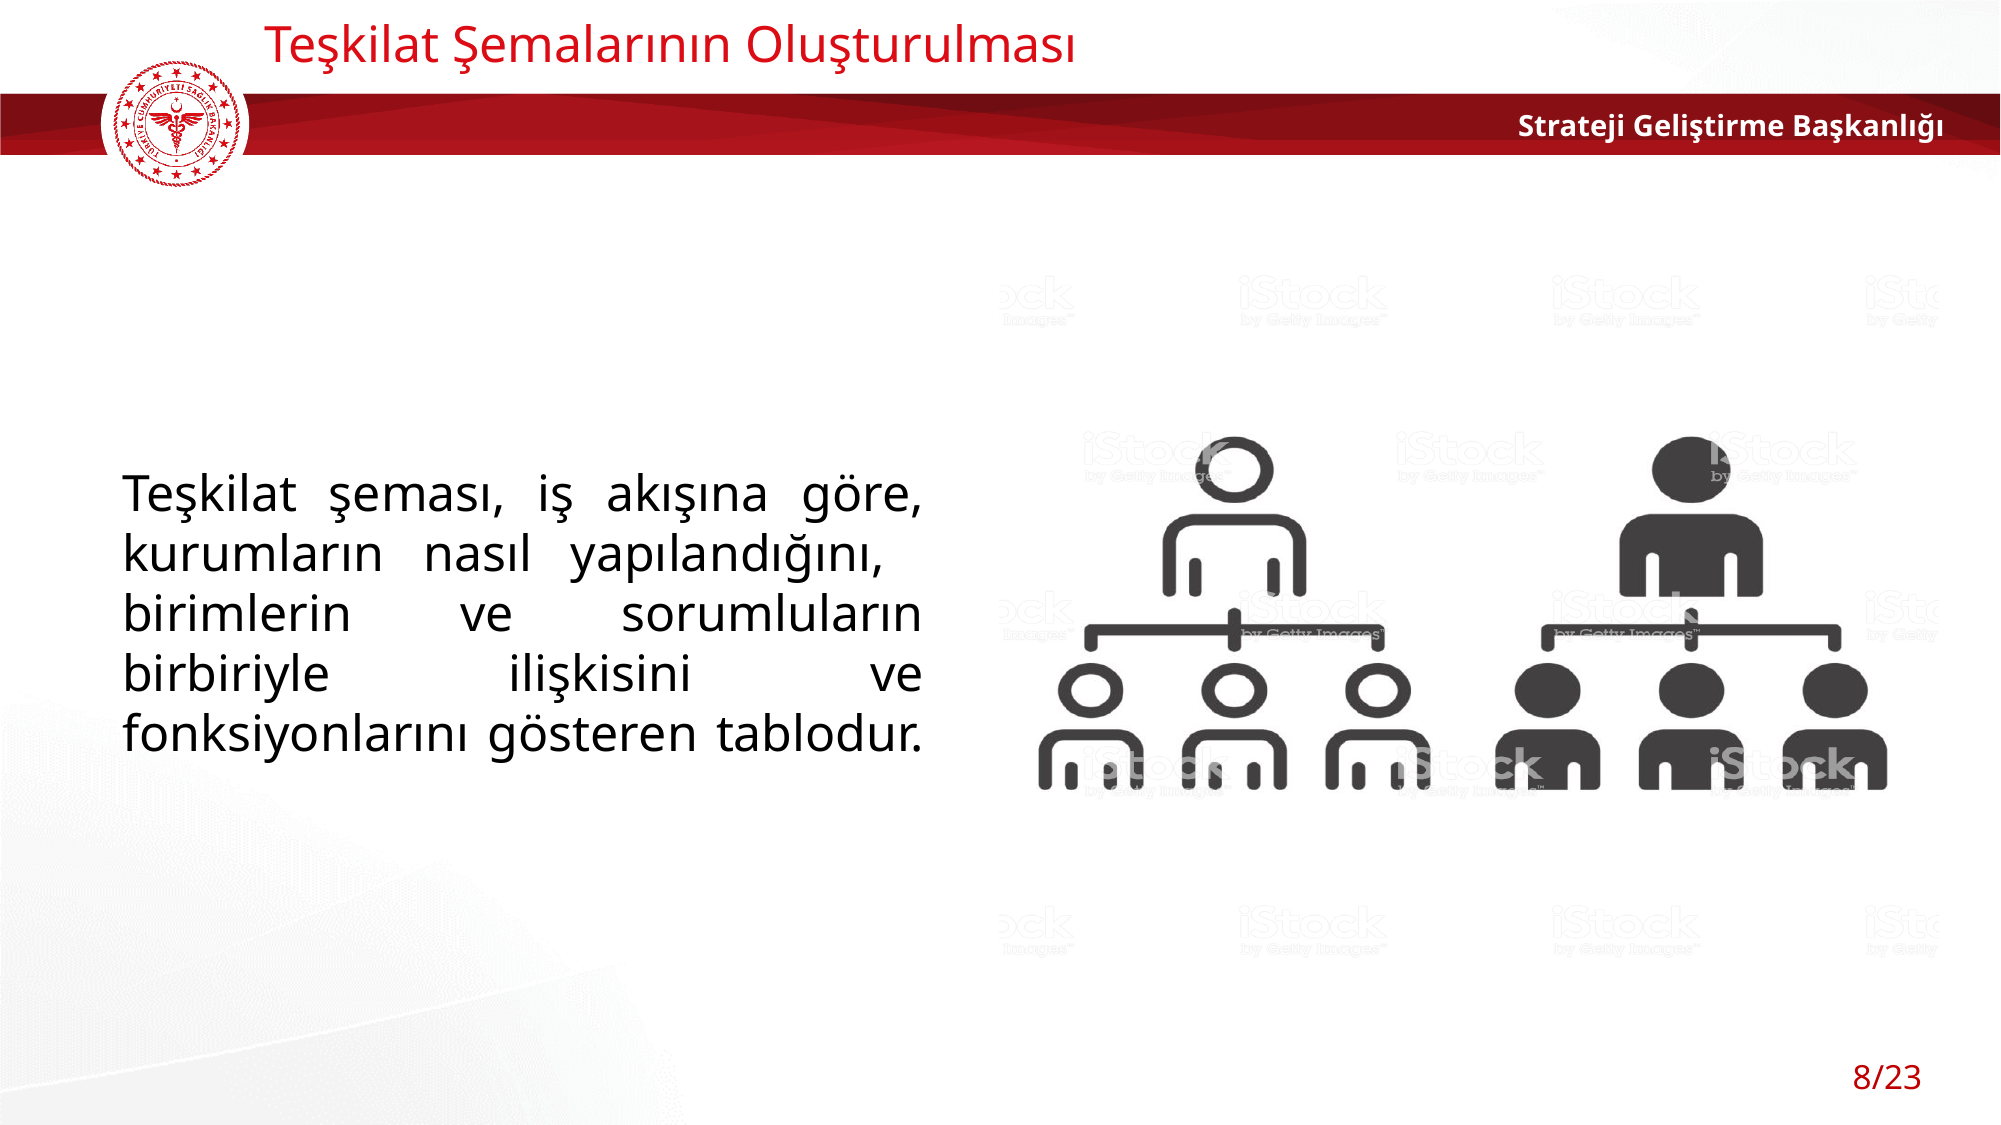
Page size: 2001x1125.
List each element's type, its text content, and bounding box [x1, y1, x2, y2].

picture [0, 0, 2001, 1125]
title Teşkilat Şemalarının Oluşturulması [249, 3, 1977, 89]
text_box Teşkilat şeması, iş akışına göre, kurumların nasıl yapılandığını, birimlerin ve sorumluların birbiriyle ilişkisini ve fonksiyonlarını gösteren tablodur. [107, 454, 939, 769]
